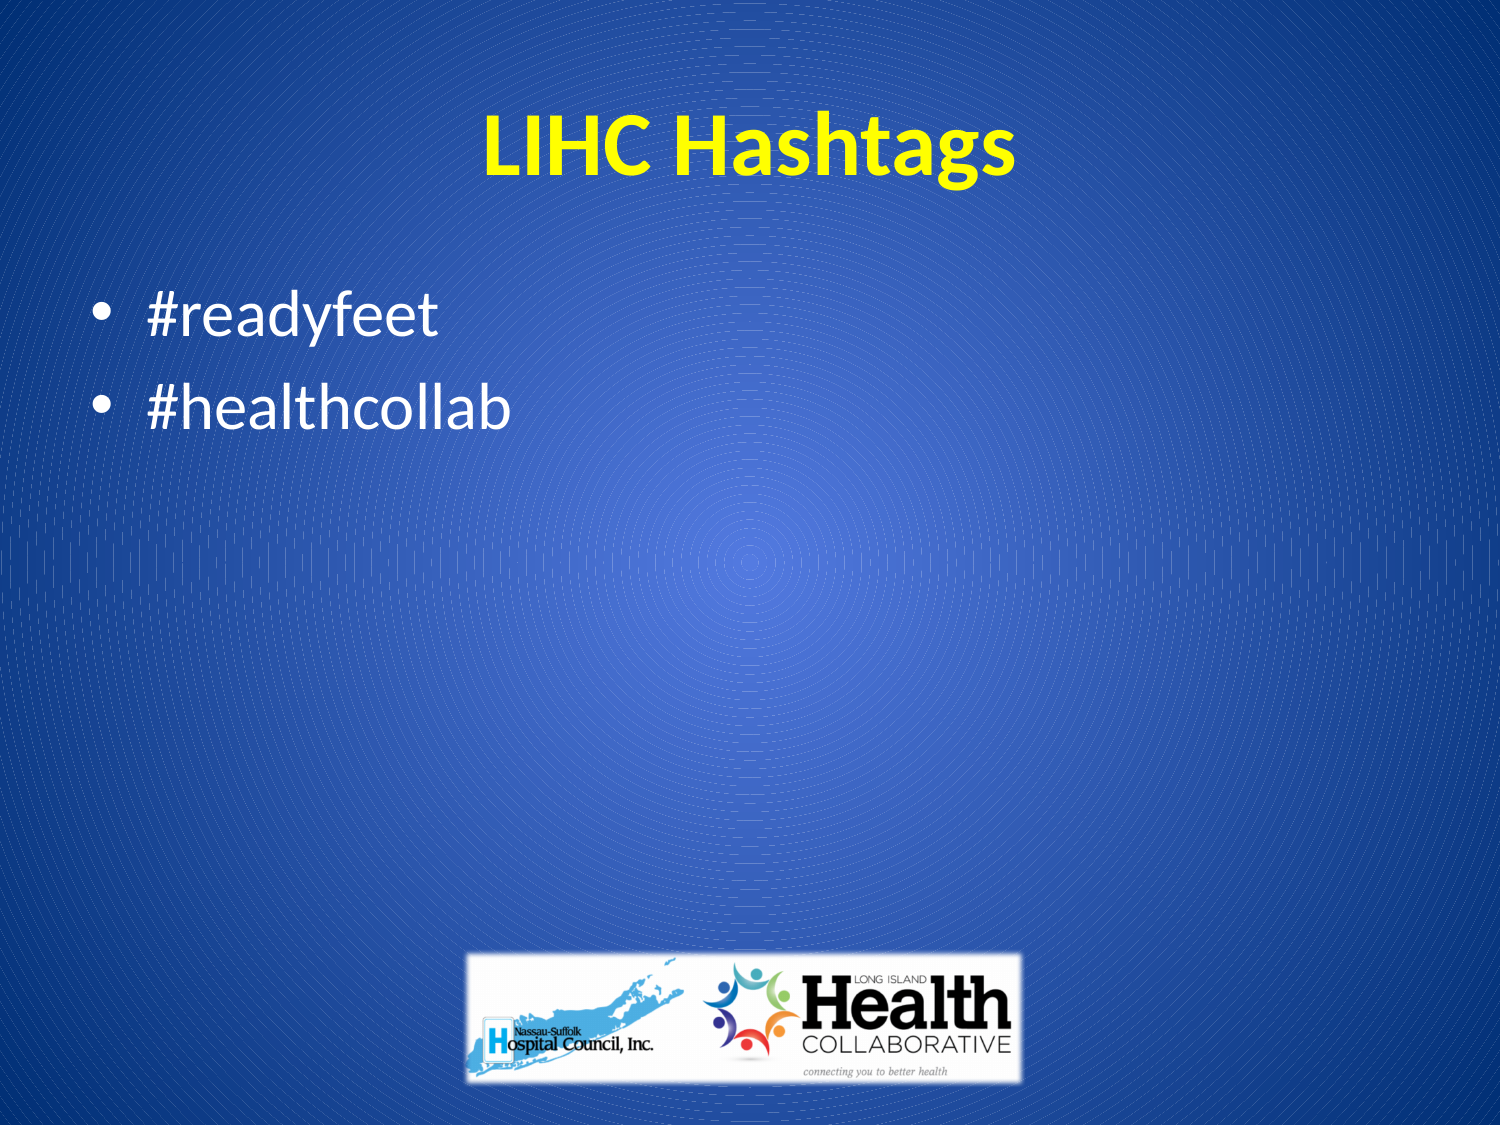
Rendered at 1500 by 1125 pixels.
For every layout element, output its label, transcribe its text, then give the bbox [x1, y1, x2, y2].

title LIHC Hashtags [75, 45, 1425, 233]
list #readyfeet #healthcollab [75, 262, 1425, 1005]
picture [468, 1005, 1020, 1082]
